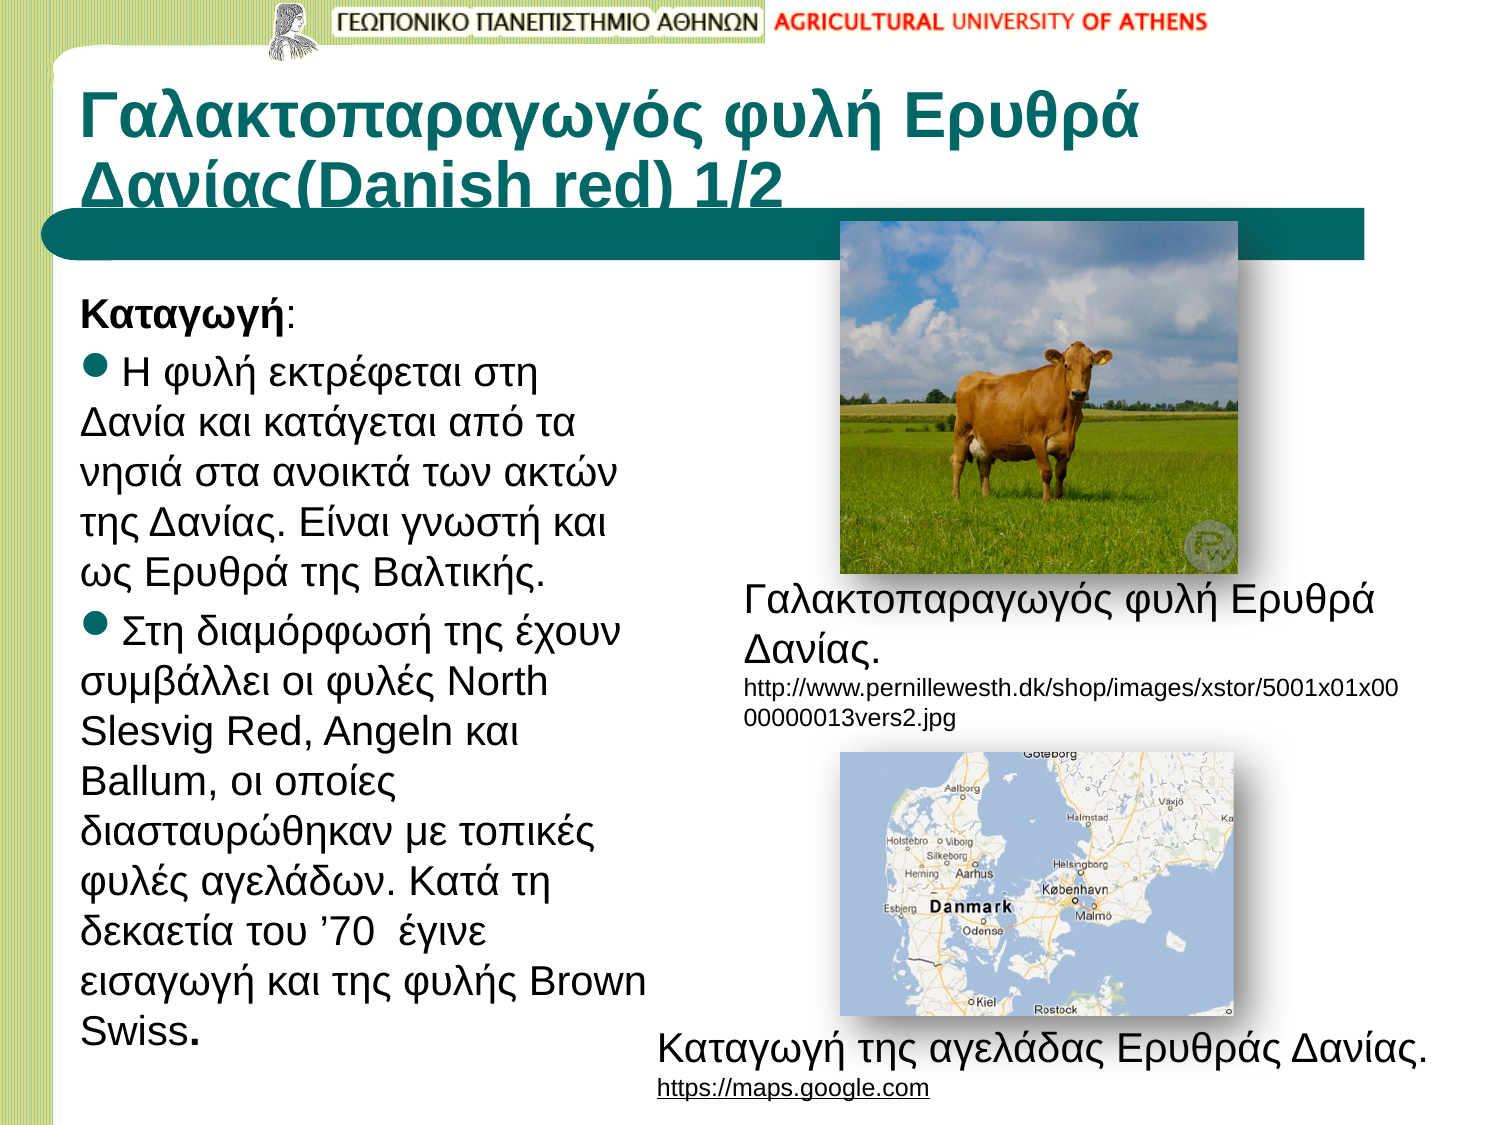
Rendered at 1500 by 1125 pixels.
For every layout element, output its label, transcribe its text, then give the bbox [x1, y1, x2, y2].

picture [840, 752, 1234, 1016]
title Γαλακτοπαραγωγός φυλή Eρυθρά Δανίας(Danish red) 1/2 [64, 71, 1366, 230]
picture [840, 221, 1238, 574]
text_box Γαλακτοπαραγωγός φυλή Ερυθρά Δανίας. http://www.pernillewesth.dk/shop/images/xstor/5001x01x0000000013vers2.jpg [728, 564, 1420, 740]
list Καταγωγή: H φυλή εκτρέφεται στη Δανία και κατάγεται από τα νησιά στα ανοικτά των ακτών της Δανίας. Είναι γνωστή και ως Ερυθρά της Βαλτικής. Στη διαμόρφωσή της έχουν συμβάλλει οι φυλές North Slesvig Red, Angeln και Ballum, οι οποίες διασταυρώθηκαν με τοπικές φυλές αγελάδων. Κατά τη δεκαετία του ’70 έγινε εισαγωγή και της φυλής Brown Swiss. [64, 278, 670, 1116]
text_box Καταγωγή της αγελάδας Ερυθράς Δανίας. https://maps.google.com [642, 1013, 1453, 1109]
picture [269, 0, 1228, 61]
